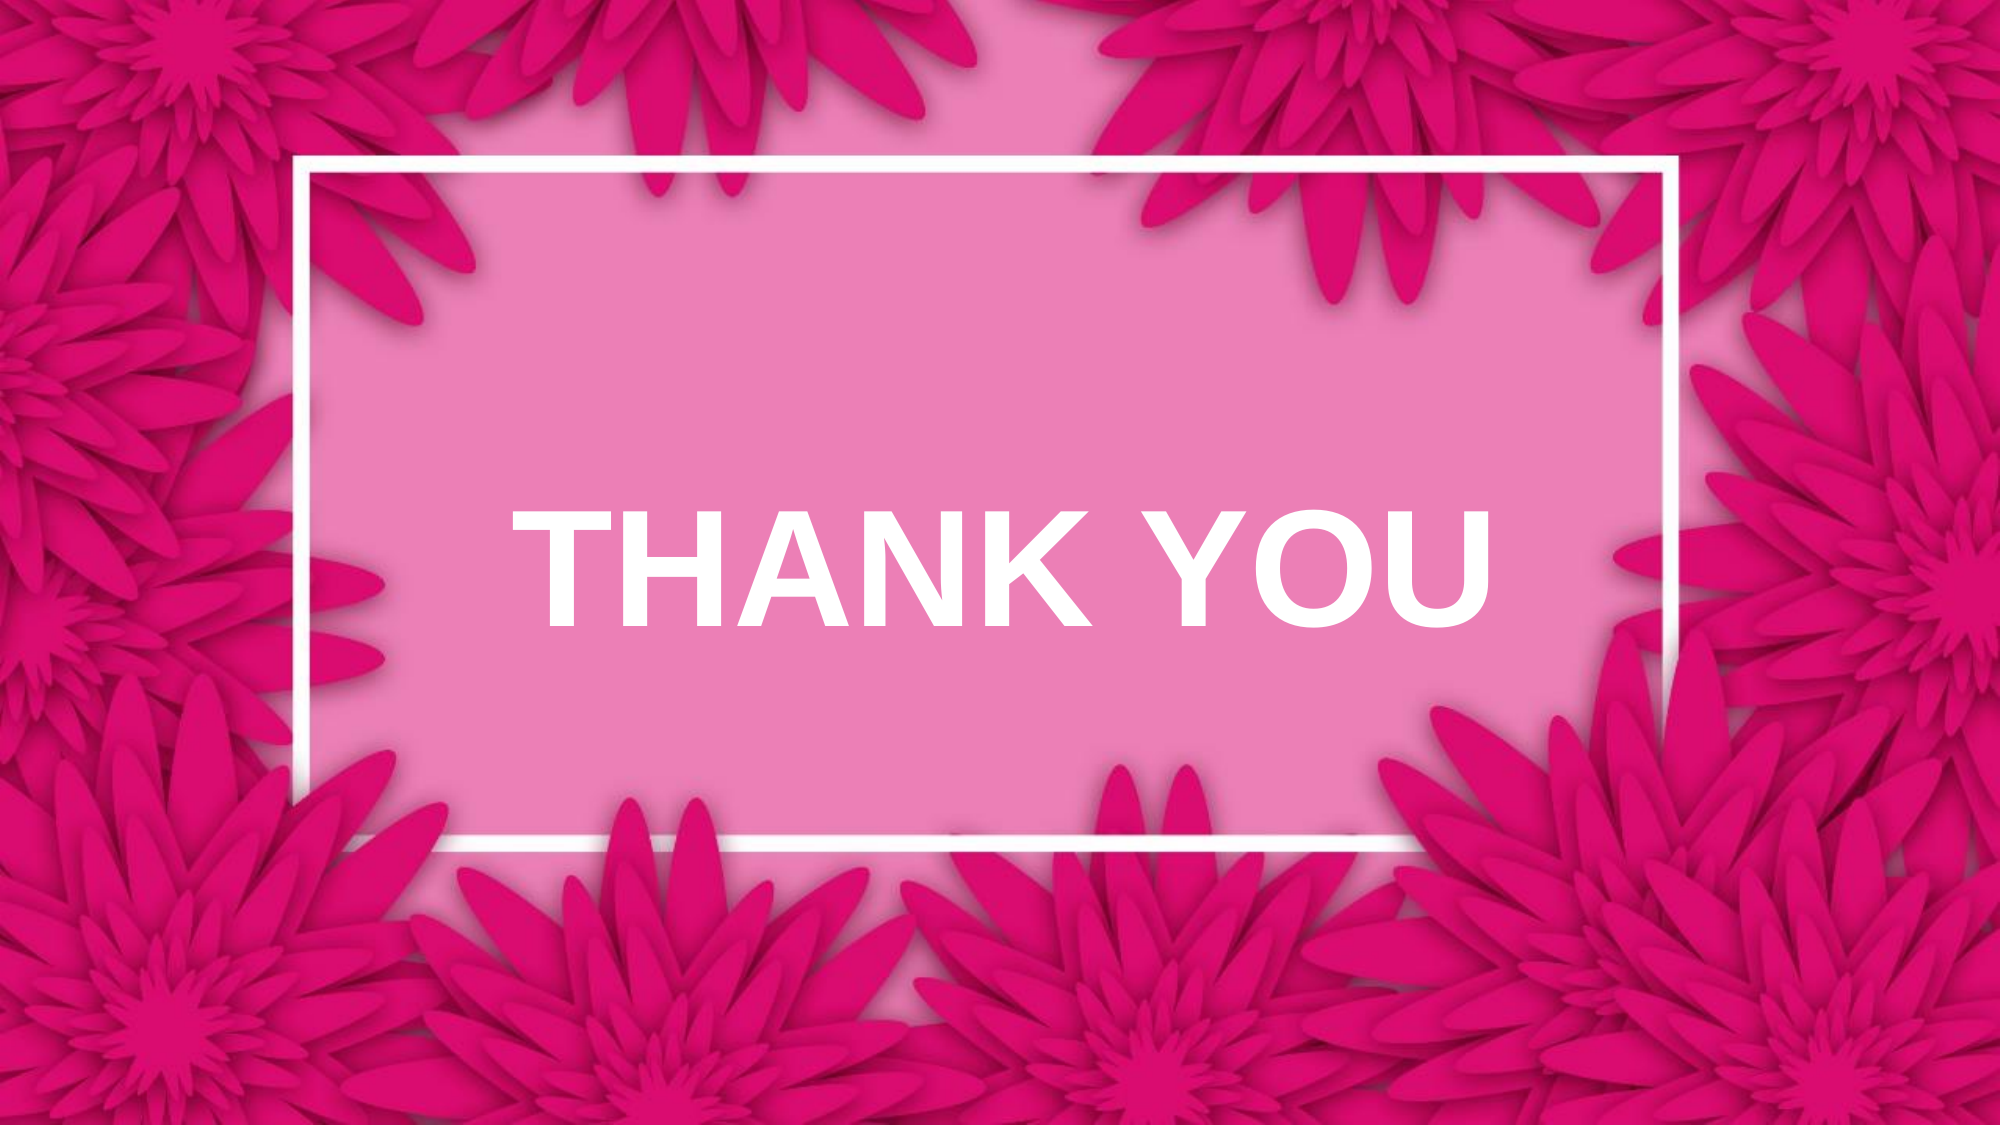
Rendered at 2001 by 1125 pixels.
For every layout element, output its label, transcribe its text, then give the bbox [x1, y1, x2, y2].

picture [0, 0, 2000, 1125]
text_box THANK YOU [440, 452, 1571, 667]
